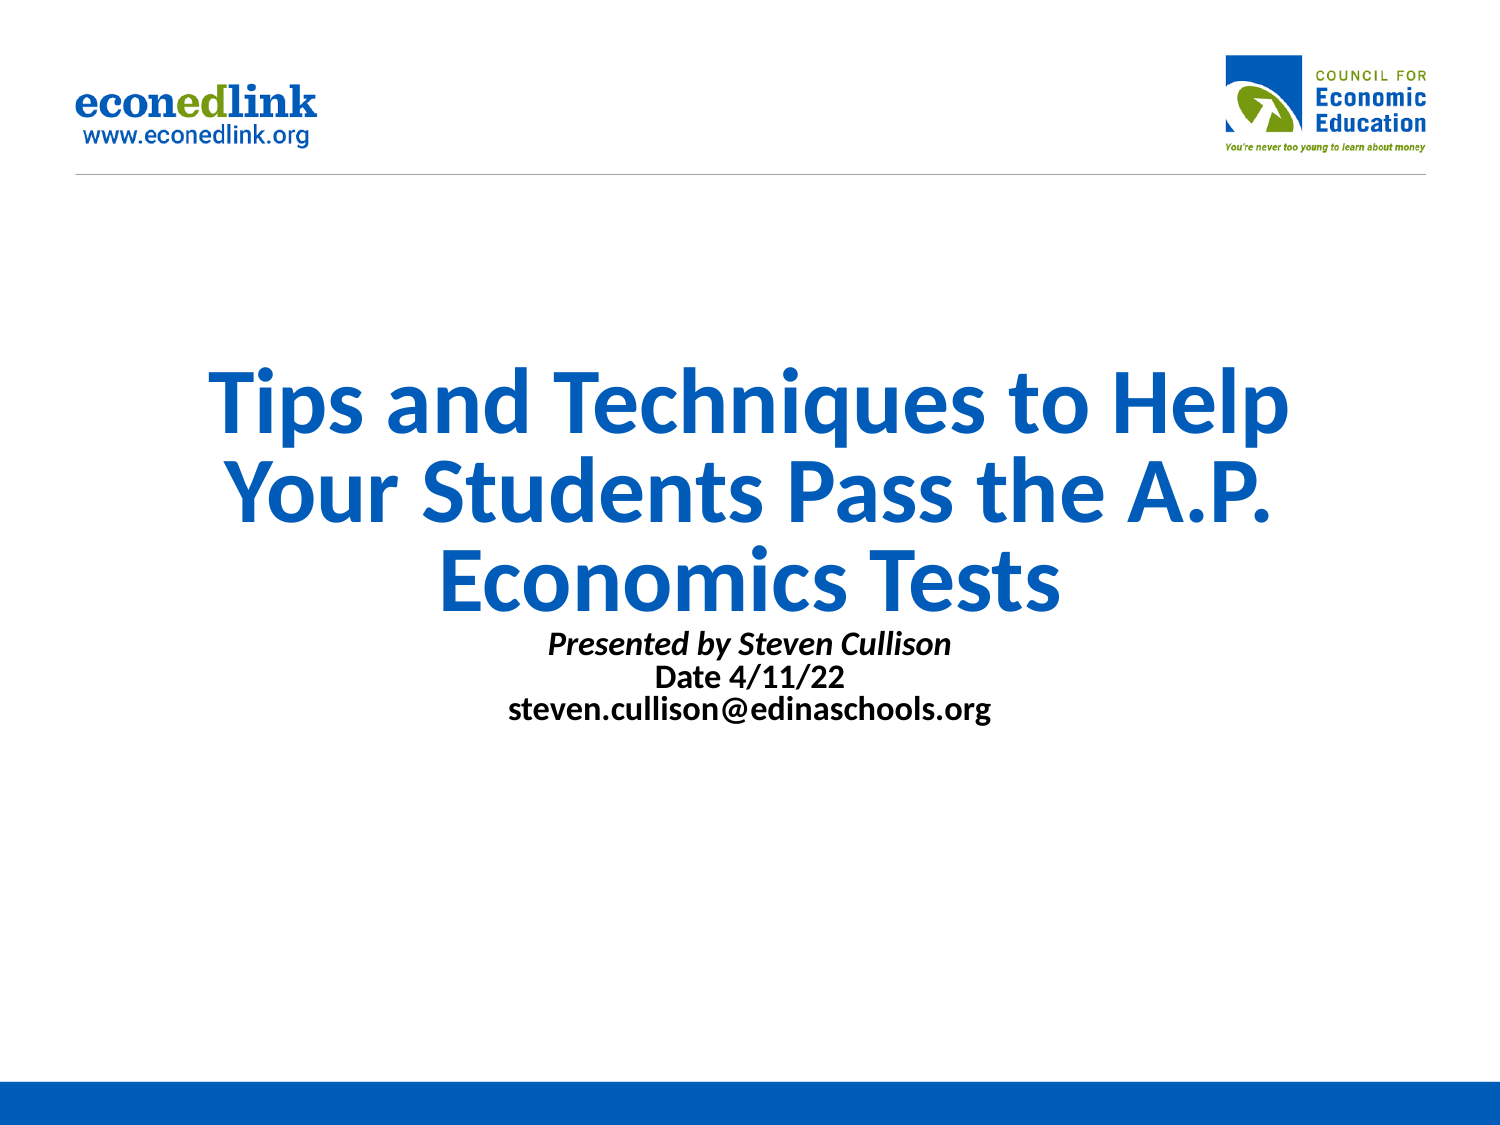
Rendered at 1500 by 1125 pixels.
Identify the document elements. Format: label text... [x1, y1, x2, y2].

picture [0, 0, 1500, 1125]
title Tips and Techniques to Help Your Students Pass the A.P. Economics Tests Presented by Steven Cullison Date 4/11/22 steven.cullison@edinaschools.org [112, 174, 1388, 738]
